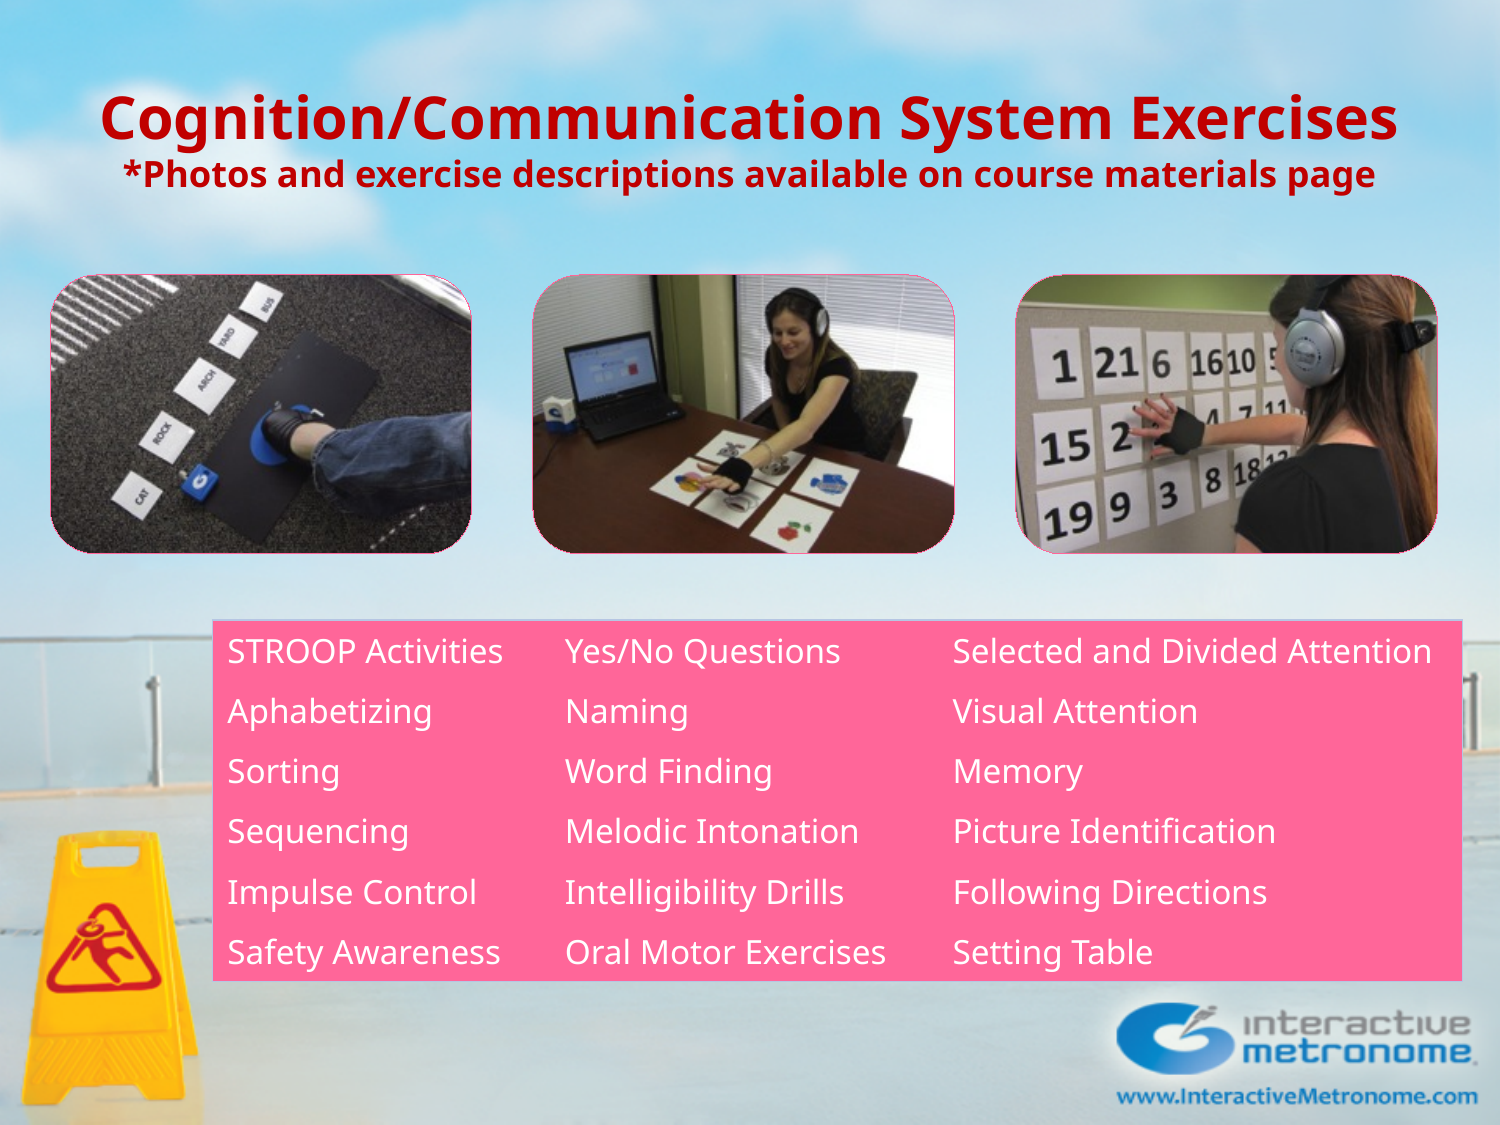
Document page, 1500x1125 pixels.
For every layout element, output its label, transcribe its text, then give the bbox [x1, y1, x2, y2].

table_cell Memory [937, 741, 1462, 801]
table_cell Word Finding [550, 741, 937, 801]
title Cognition/Communication System Exercises *Photos and exercise descriptions available on course materials page [24, 37, 1476, 238]
table_cell Oral Motor Exercises [550, 921, 937, 981]
table_cell Intelligibility Drills [550, 861, 937, 921]
table_header Selected and Divided Attention [937, 621, 1462, 680]
table_cell Following Directions [937, 861, 1462, 921]
table_cell Visual Attention [937, 680, 1462, 741]
table_cell Setting Table [937, 921, 1462, 981]
picture [0, 0, 1500, 1125]
table_header Yes/No Questions [550, 621, 937, 680]
table_cell Picture Identification [937, 801, 1462, 861]
table_cell Impulse Control [213, 861, 550, 921]
table_cell Aphabetizing [213, 680, 550, 741]
table_cell Naming [550, 680, 937, 741]
table_cell Melodic Intonation [550, 801, 937, 861]
table_cell Safety Awareness [213, 921, 550, 981]
table_cell Sequencing [213, 801, 550, 861]
table_cell Sorting [213, 741, 550, 801]
table_header STROOP Activities [213, 621, 550, 680]
